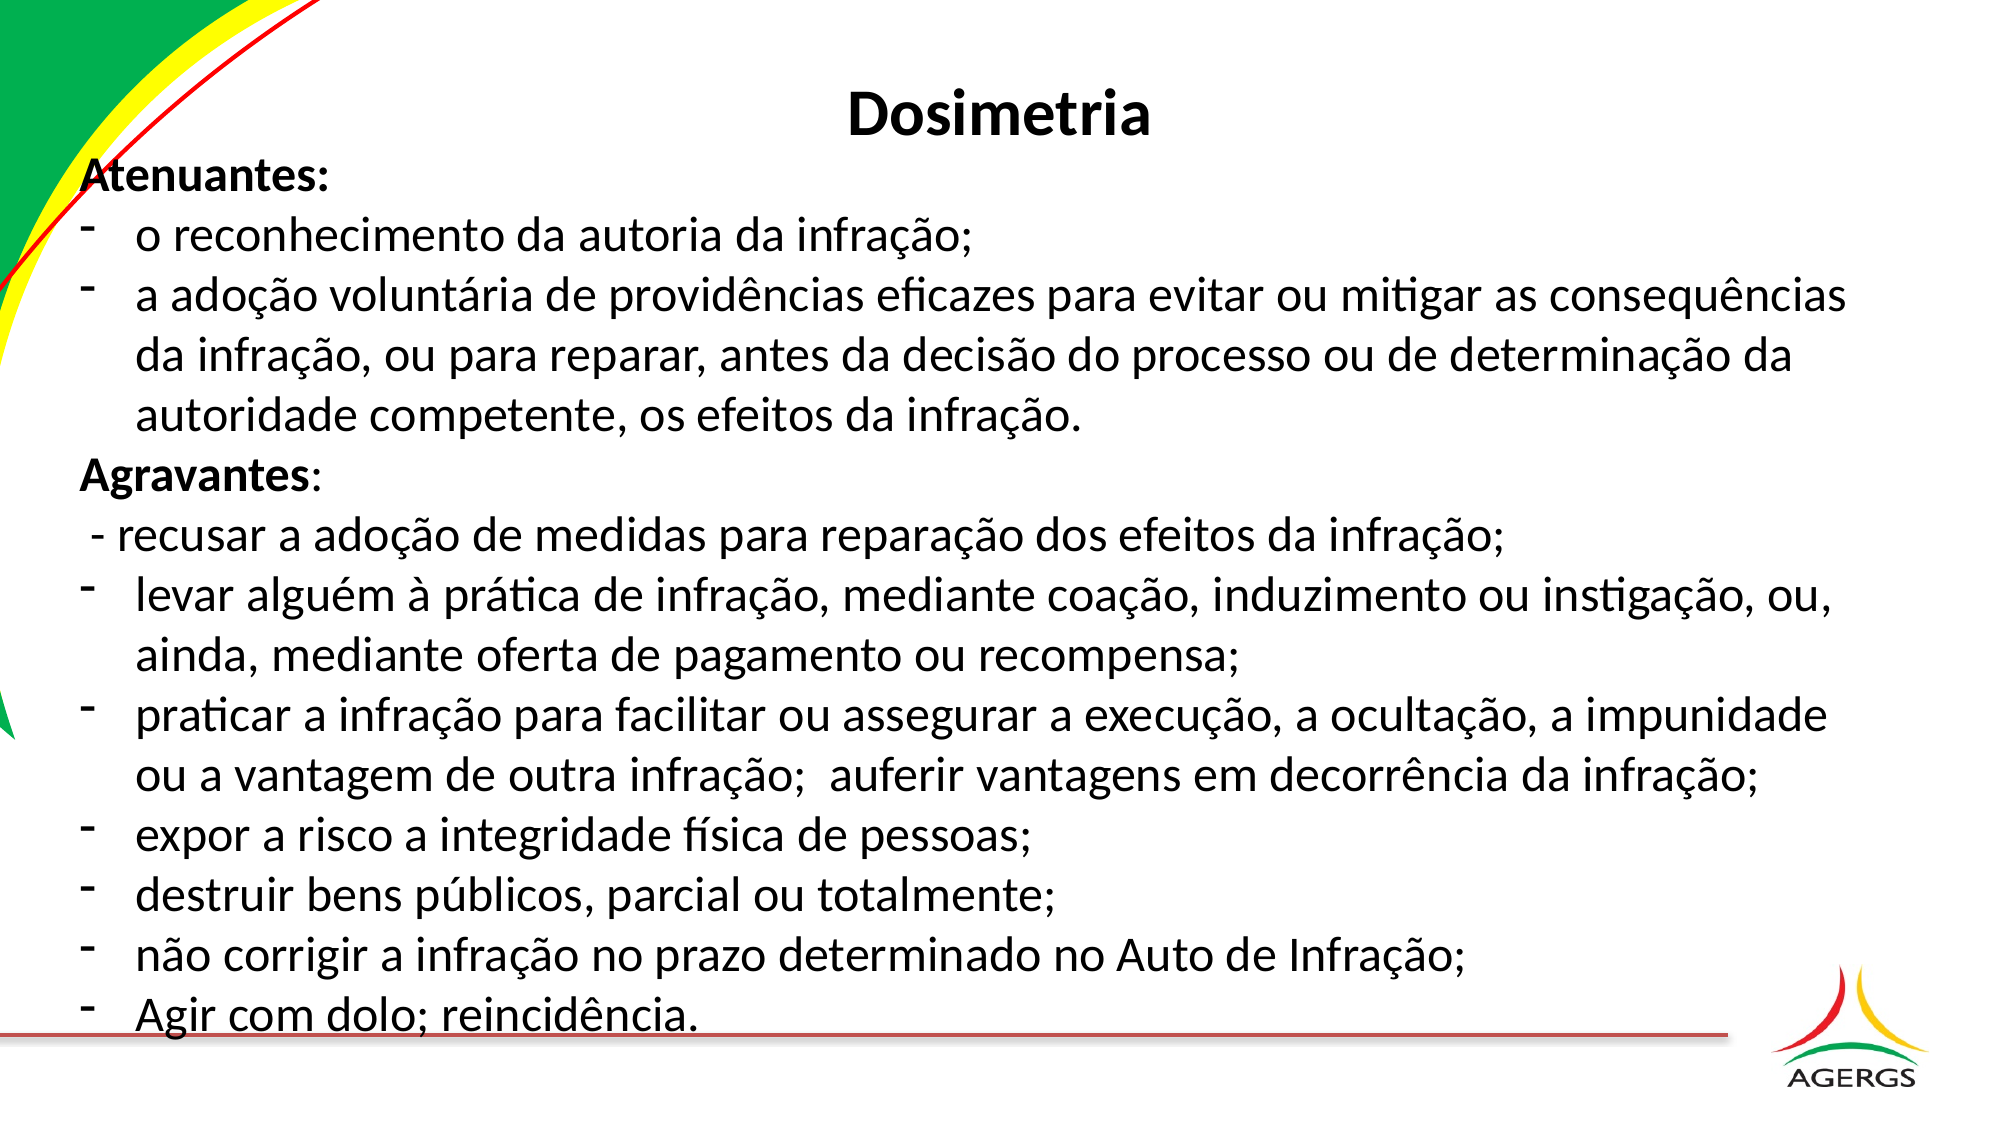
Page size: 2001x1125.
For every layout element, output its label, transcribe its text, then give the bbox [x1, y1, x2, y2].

title Dosimetria [181, 45, 1819, 133]
picture [1904, 964, 1930, 1087]
text_box Atenuantes: o reconhecimento da autoria da infração; a adoção voluntária de providências eficazes para evitar ou mitigar as consequências da infração, ou para reparar, antes da decisão do processo ou de determinação da autoridade competente, os efeitos da infração. Agravantes: - recusar a adoção de medidas para reparação dos efeitos da infração; levar alguém à prática de infração, mediante coação, induzimento ou instigação, ou, ainda, mediante oferta de pagamento ou recompensa; praticar a infração para facilitar ou assegurar a execução, a ocultação, a impunidade ou a vantagem de outra infração; auferir vantagens em decorrência da infração; expor a risco a integridade física de pessoas; destruir bens públicos, parcial ou totalmente; não corrigir a infração no prazo determinado no Auto de Infração; Agir com dolo; reincidência. [64, 133, 1904, 1109]
